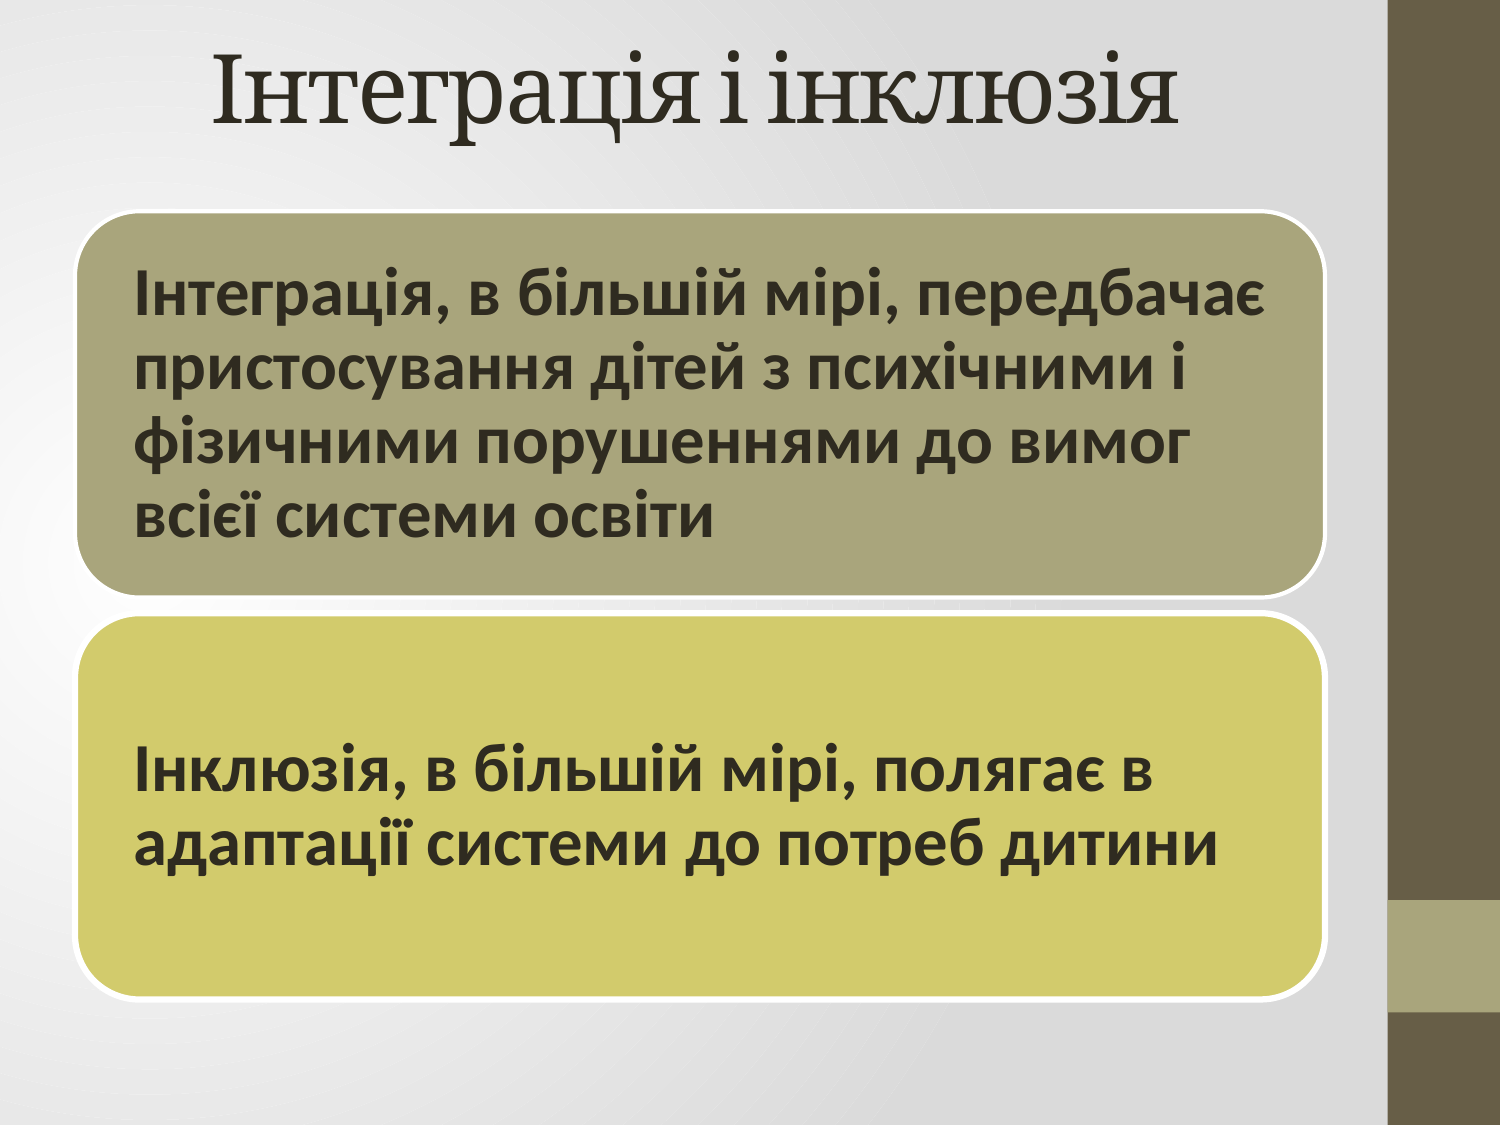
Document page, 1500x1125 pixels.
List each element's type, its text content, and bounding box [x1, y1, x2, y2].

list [74, 160, 1326, 1051]
title Інтеграція і інклюзія [64, 45, 1325, 126]
